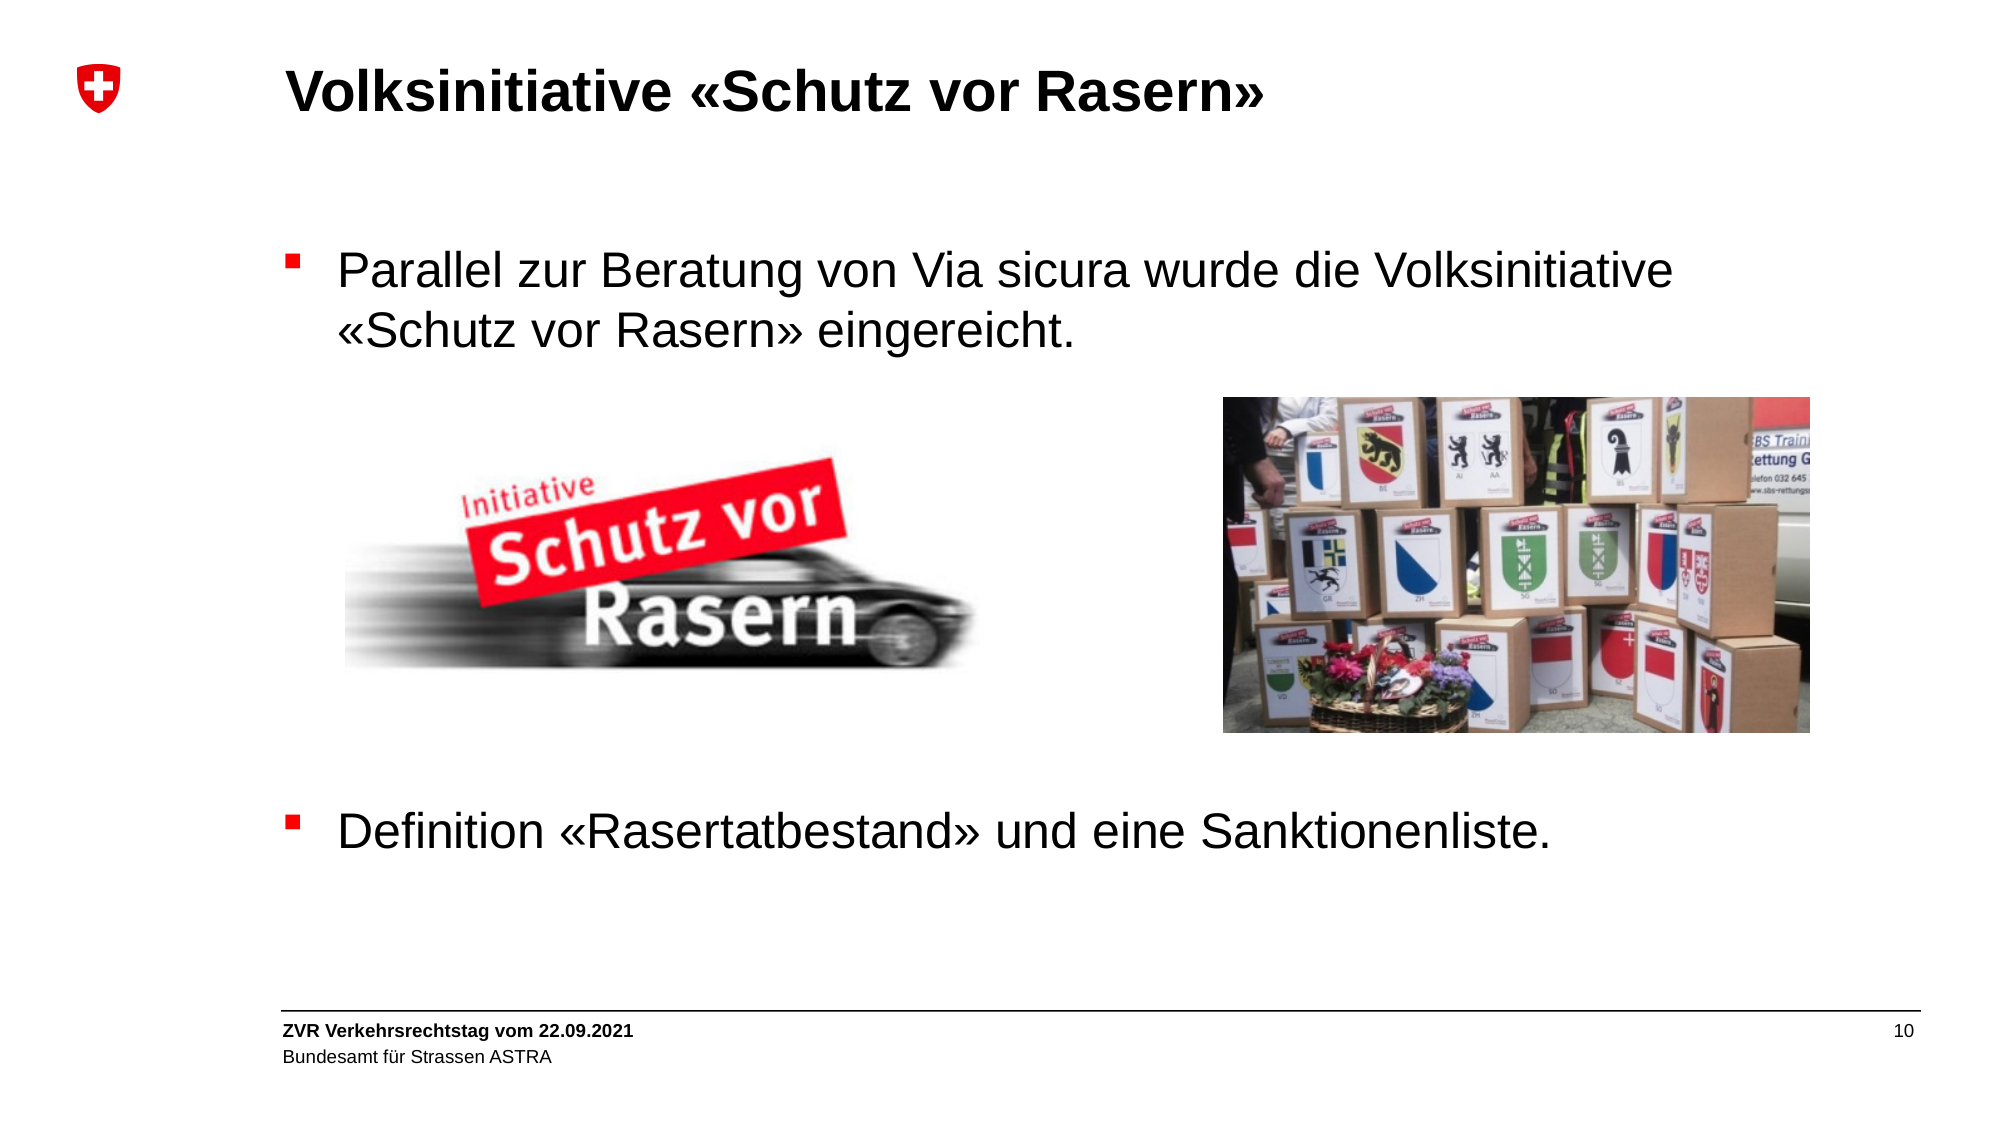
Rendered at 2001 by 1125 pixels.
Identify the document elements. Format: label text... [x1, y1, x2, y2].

footer ZVR Verkehrsrechtstag vom 22.09.2021 [282, 1011, 1462, 1072]
picture [345, 433, 1041, 696]
slide_number 10 [1462, 1011, 1930, 1090]
title Volksinitiative «Schutz vor Rasern» [285, 53, 1916, 216]
picture [1223, 397, 1810, 733]
picture [77, 64, 121, 114]
list Parallel zur Beratung von Via sicura wurde die Volksinitiative «Schutz vor Rasern» eingereicht. Definition «Rasertatbestand» und eine Sanktionenliste. [281, 237, 1916, 984]
